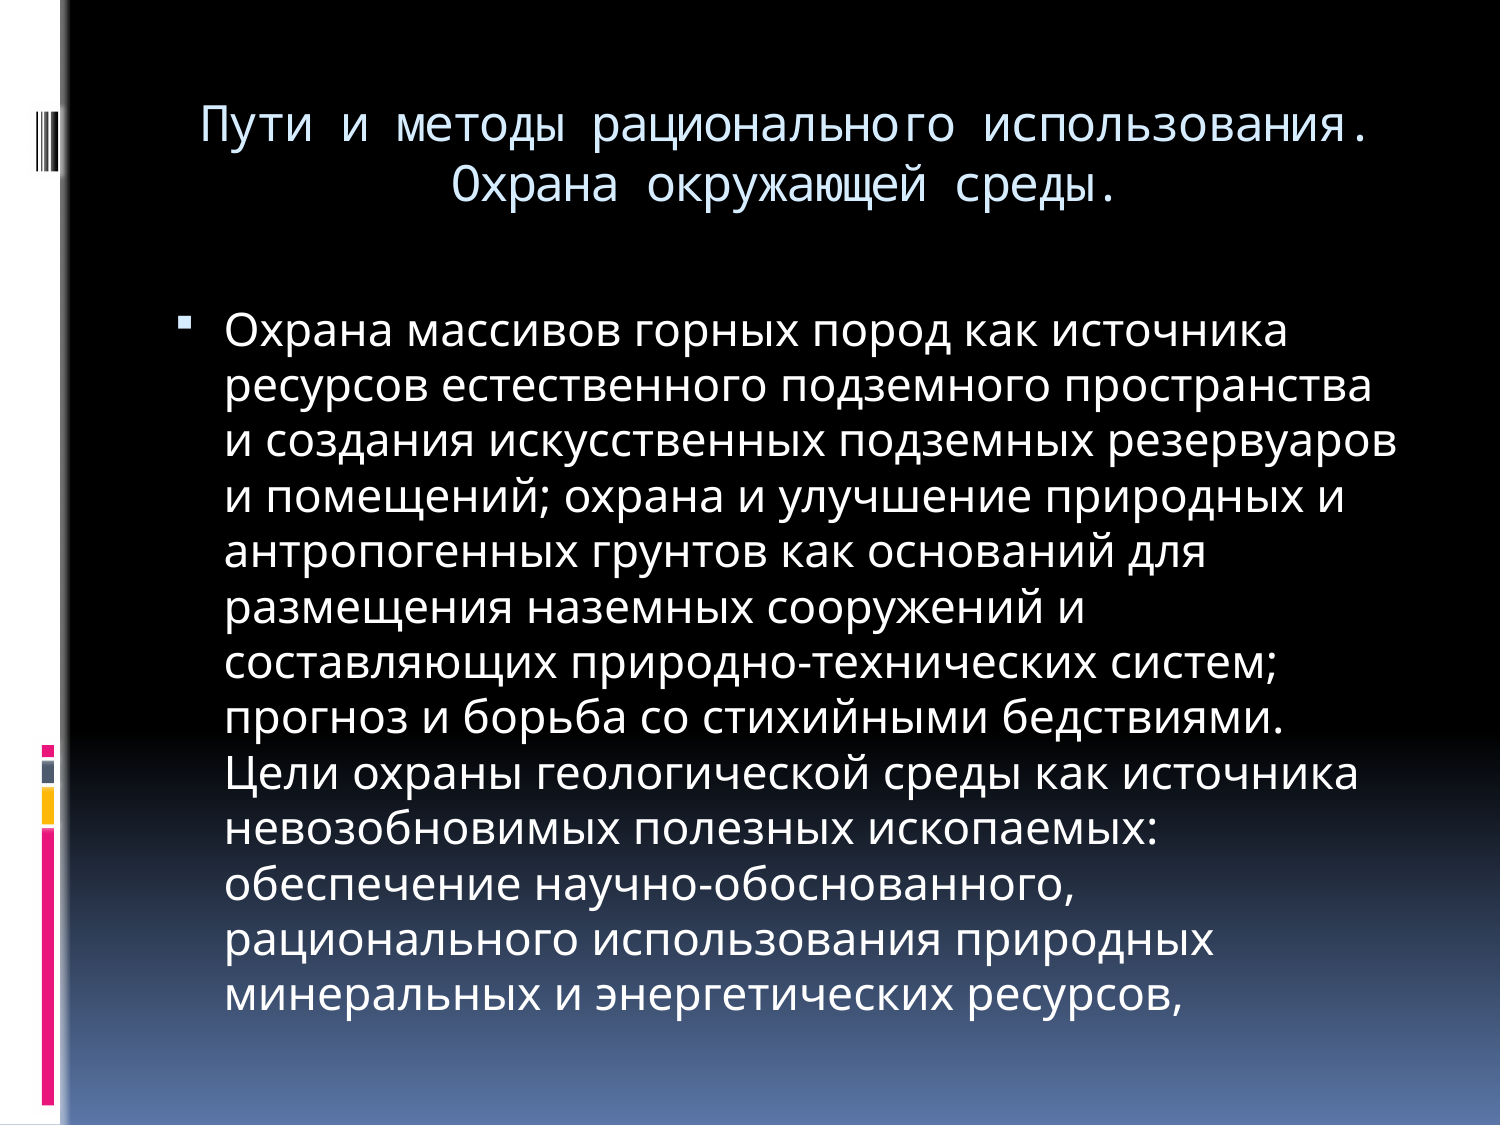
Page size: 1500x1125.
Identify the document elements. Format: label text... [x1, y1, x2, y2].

title Пути и методы рационального использования. Охрана окружающей среды. [150, 83, 1425, 234]
list Охрана массивов горных пород как источника ресурсов естественного подземного пространства и создания искусственных подземных резервуаров и помещений; охрана и улучшение природных и антропогенных грунтов как оснований для размещения наземных сооружений и составляющих природно-технических систем; прогноз и борьба со стихийными бедствиями. Цели охраны геологической среды как источника невозобновимых полезных ископаемых: обеспечение научно-обоснованного, рационального использования природных минеральных и энергетических ресурсов, [150, 292, 1425, 1043]
